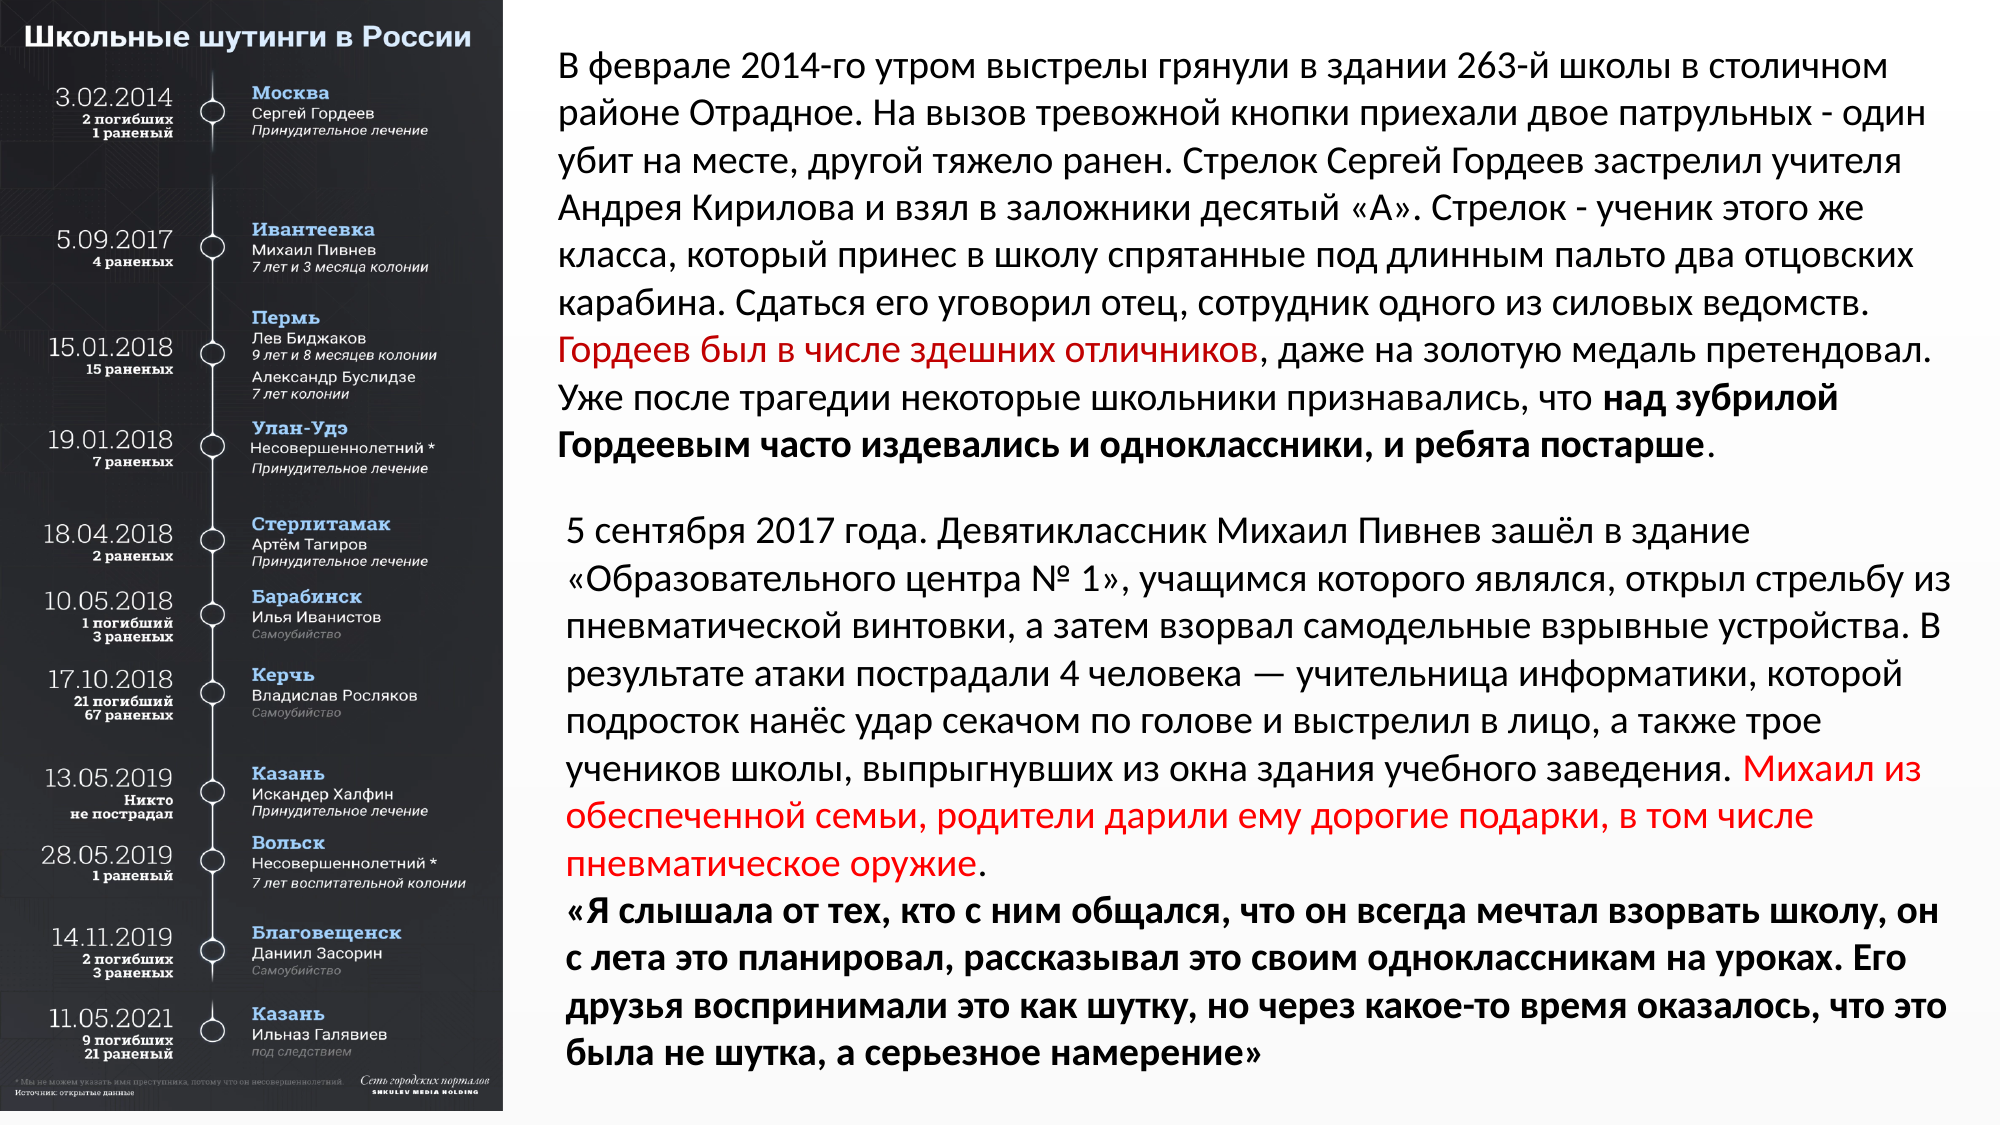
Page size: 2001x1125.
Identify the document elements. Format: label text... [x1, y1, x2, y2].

text_box В феврале 2014-го утром выстрелы грянули в здании 263-й школы в столичном районе Отрадное. На вызов тревожной кнопки приехали двое патрульных - один убит на месте, другой тяжело ранен. Стрелок Сергей Гордеев застрелил учителя Андрея Кирилова и взял в заложники десятый «А». Стрелок - ученик этого же класса, который принес в школу спрятанные под длинным пальто два отцовских карабина. Сдаться его уговорил отец, сотрудник одного из силовых ведомств. Гордеев был в числе здешних отличников, даже на золотую медаль претендовал. Уже после трагедии некоторые школьники признавались, что над зубрилой Гордеевым часто издевались и одноклассники, и ребята постарше. [543, 31, 1977, 474]
text_box 5 сентября 2017 года. Девятиклассник Михаил Пивнев зашёл в здание «Образовательного центра № 1», учащимся которого являлся, открыл стрельбу из пневматической винтовки, а затем взорвал самодельные взрывные устройства. В результате атаки пострадали 4 человека — учительница информатики, которой подросток нанёс удар секачом по голове и выстрелил в лицо, а также трое учеников школы, выпрыгнувших из окна здания учебного заведения. Михаил из обеспеченной семьи, родители дарили ему дорогие подарки, в том числе пневматическое оружие. «Я слышала от тех, кто с ним общался, что он всегда мечтал взорвать школу, он с лета это планировал, рассказывал это своим одноклассникам на уроках. Его друзья воспринимали это как шутку, но через какое-то время оказалось, что это была не шутка, а серьезное намерение» [550, 496, 1969, 1082]
picture [0, 0, 503, 1111]
